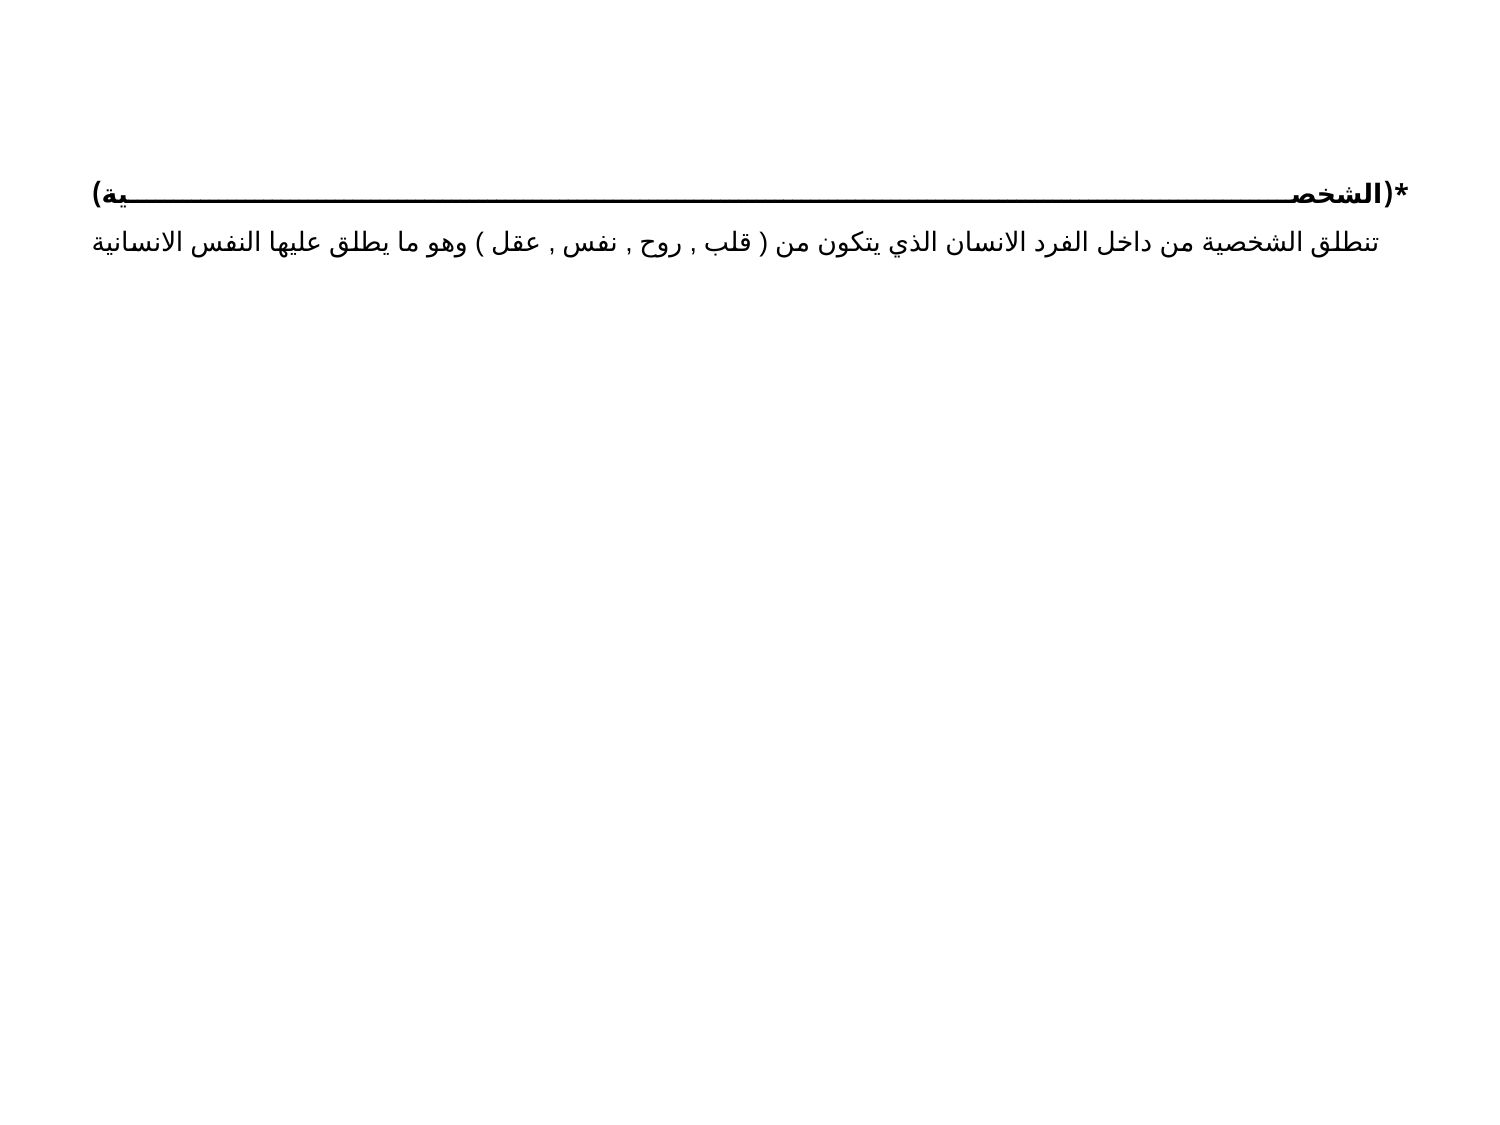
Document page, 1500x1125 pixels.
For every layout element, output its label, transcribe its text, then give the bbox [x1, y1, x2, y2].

title *(الشخصية) تنطلق الشخصية من داخل الفرد الانسان الذي يتكون من ( قلب , روح , نفس , عقل ) وهو ما يطلق عليها النفس الانسانية [76, 54, 1424, 325]
